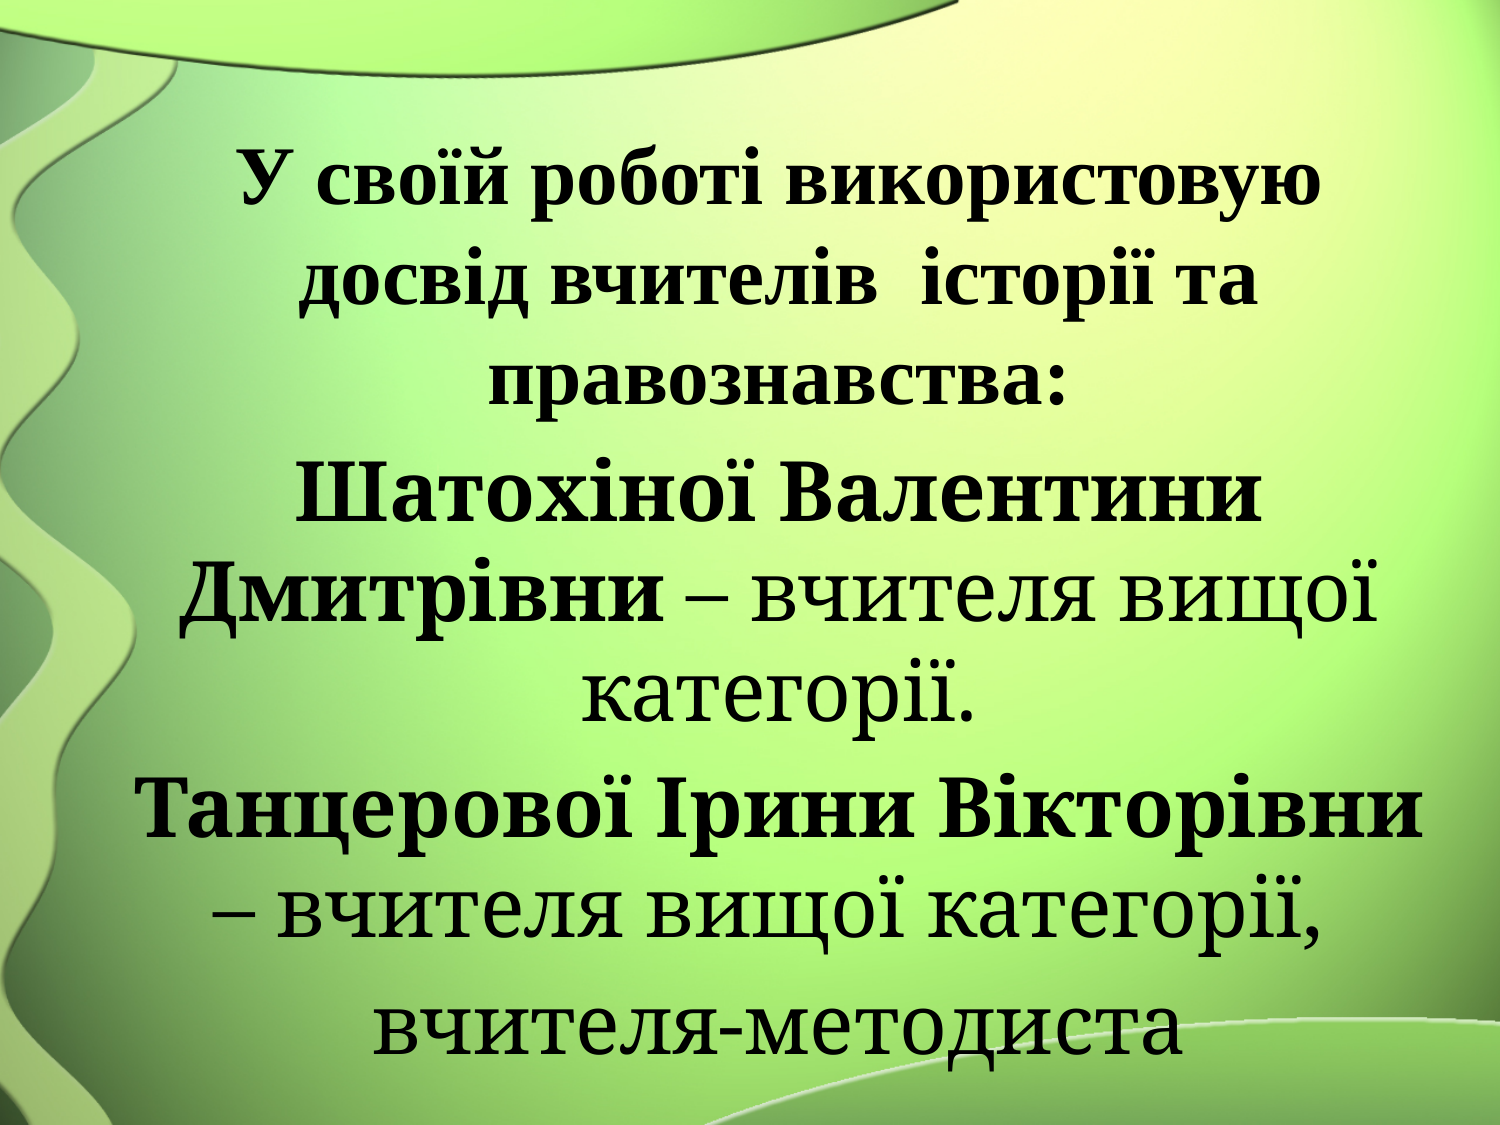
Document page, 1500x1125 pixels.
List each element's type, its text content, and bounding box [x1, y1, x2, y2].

list У своїй роботі використовую досвід вчителів історії та правознавства: Шатохіної Валентини Дмитрівни – вчителя вищої категорії. Танцерової Ірини Вікторівни – вчителя вищої категорії, вчителя-методиста [112, 113, 1447, 965]
picture [0, 0, 1500, 1125]
